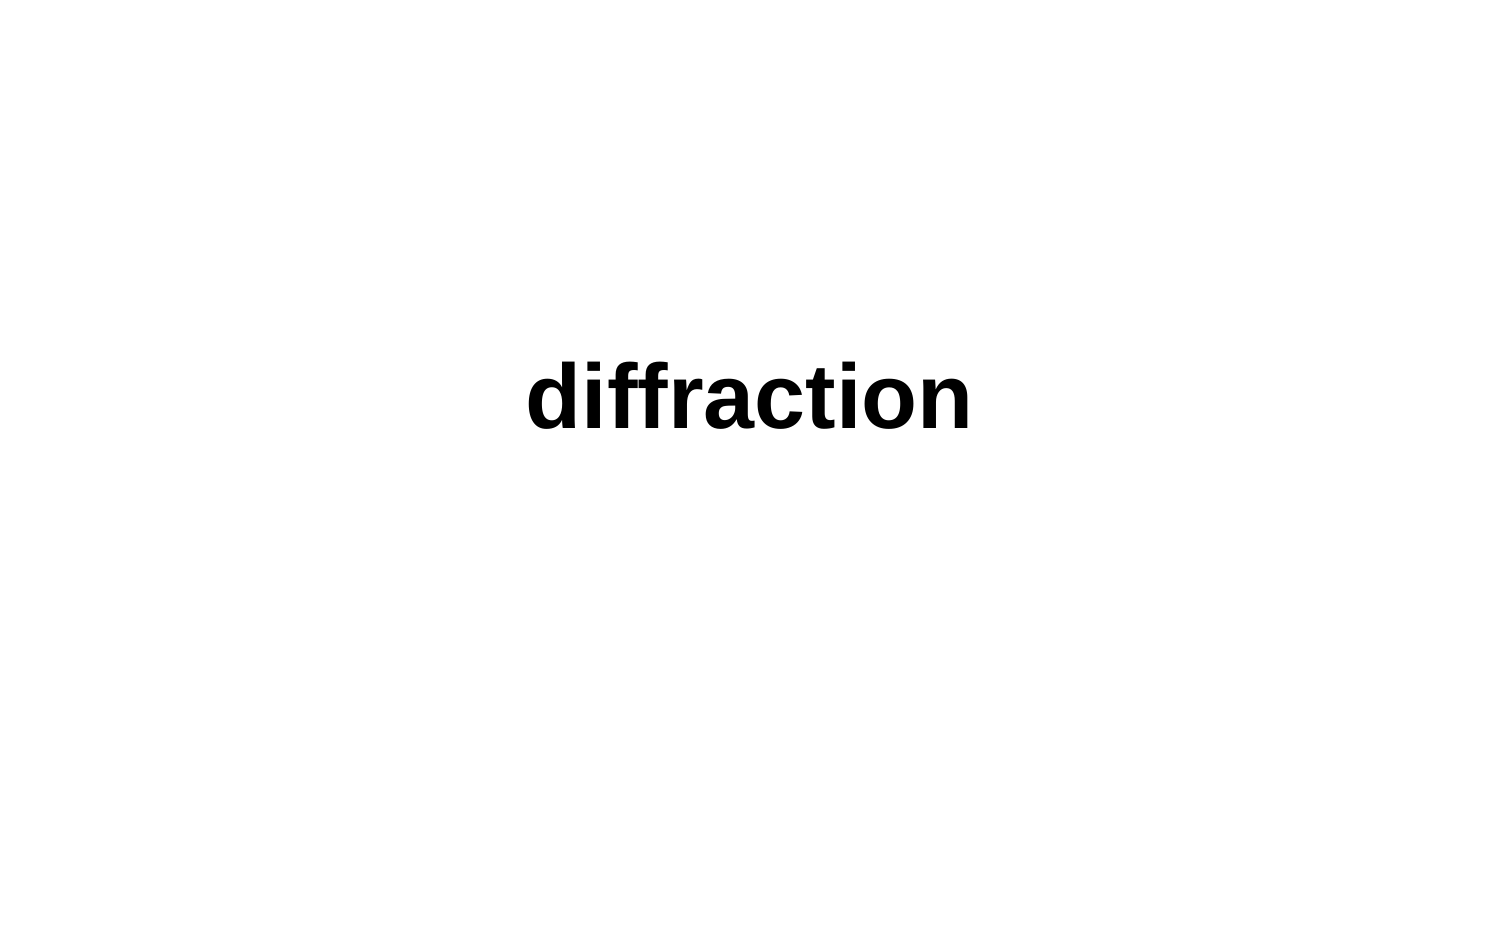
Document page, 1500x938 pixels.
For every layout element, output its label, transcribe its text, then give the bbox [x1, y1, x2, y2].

title diffraction [112, 291, 1388, 493]
